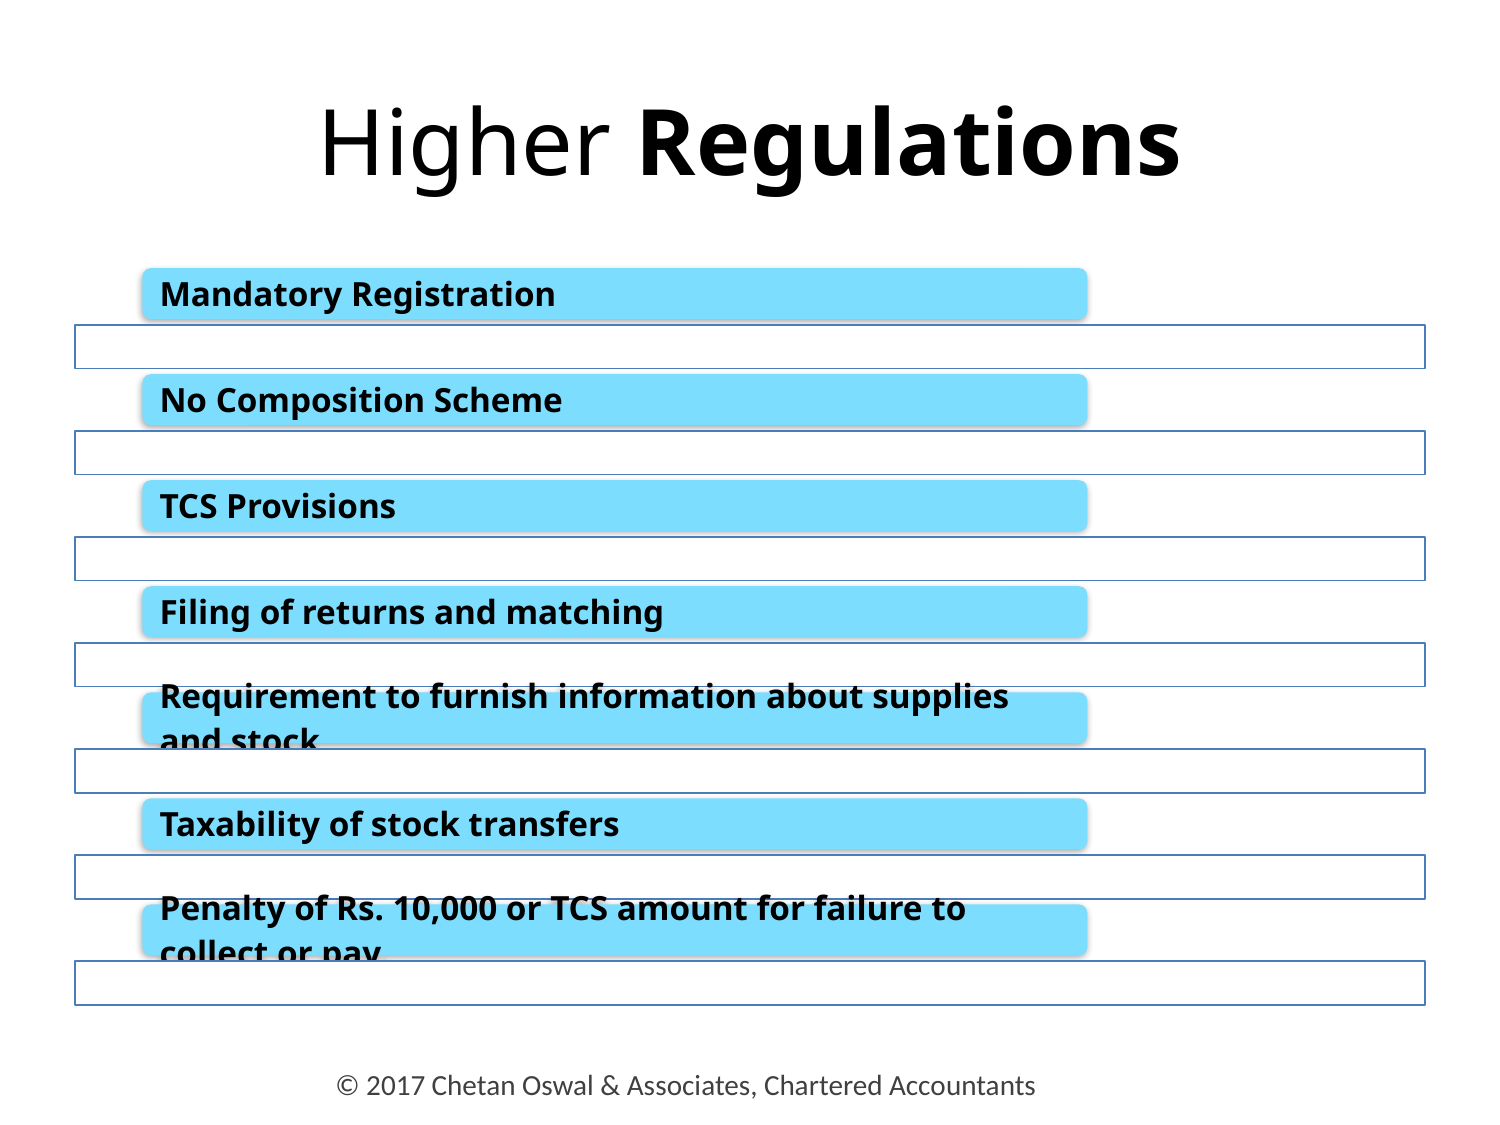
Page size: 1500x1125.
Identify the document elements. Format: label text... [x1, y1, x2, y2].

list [74, 262, 1426, 1006]
text_box © 2017 Chetan Oswal & Associates, Chartered Accountants [320, 1059, 1052, 1109]
title Higher Regulations [75, 45, 1425, 233]
